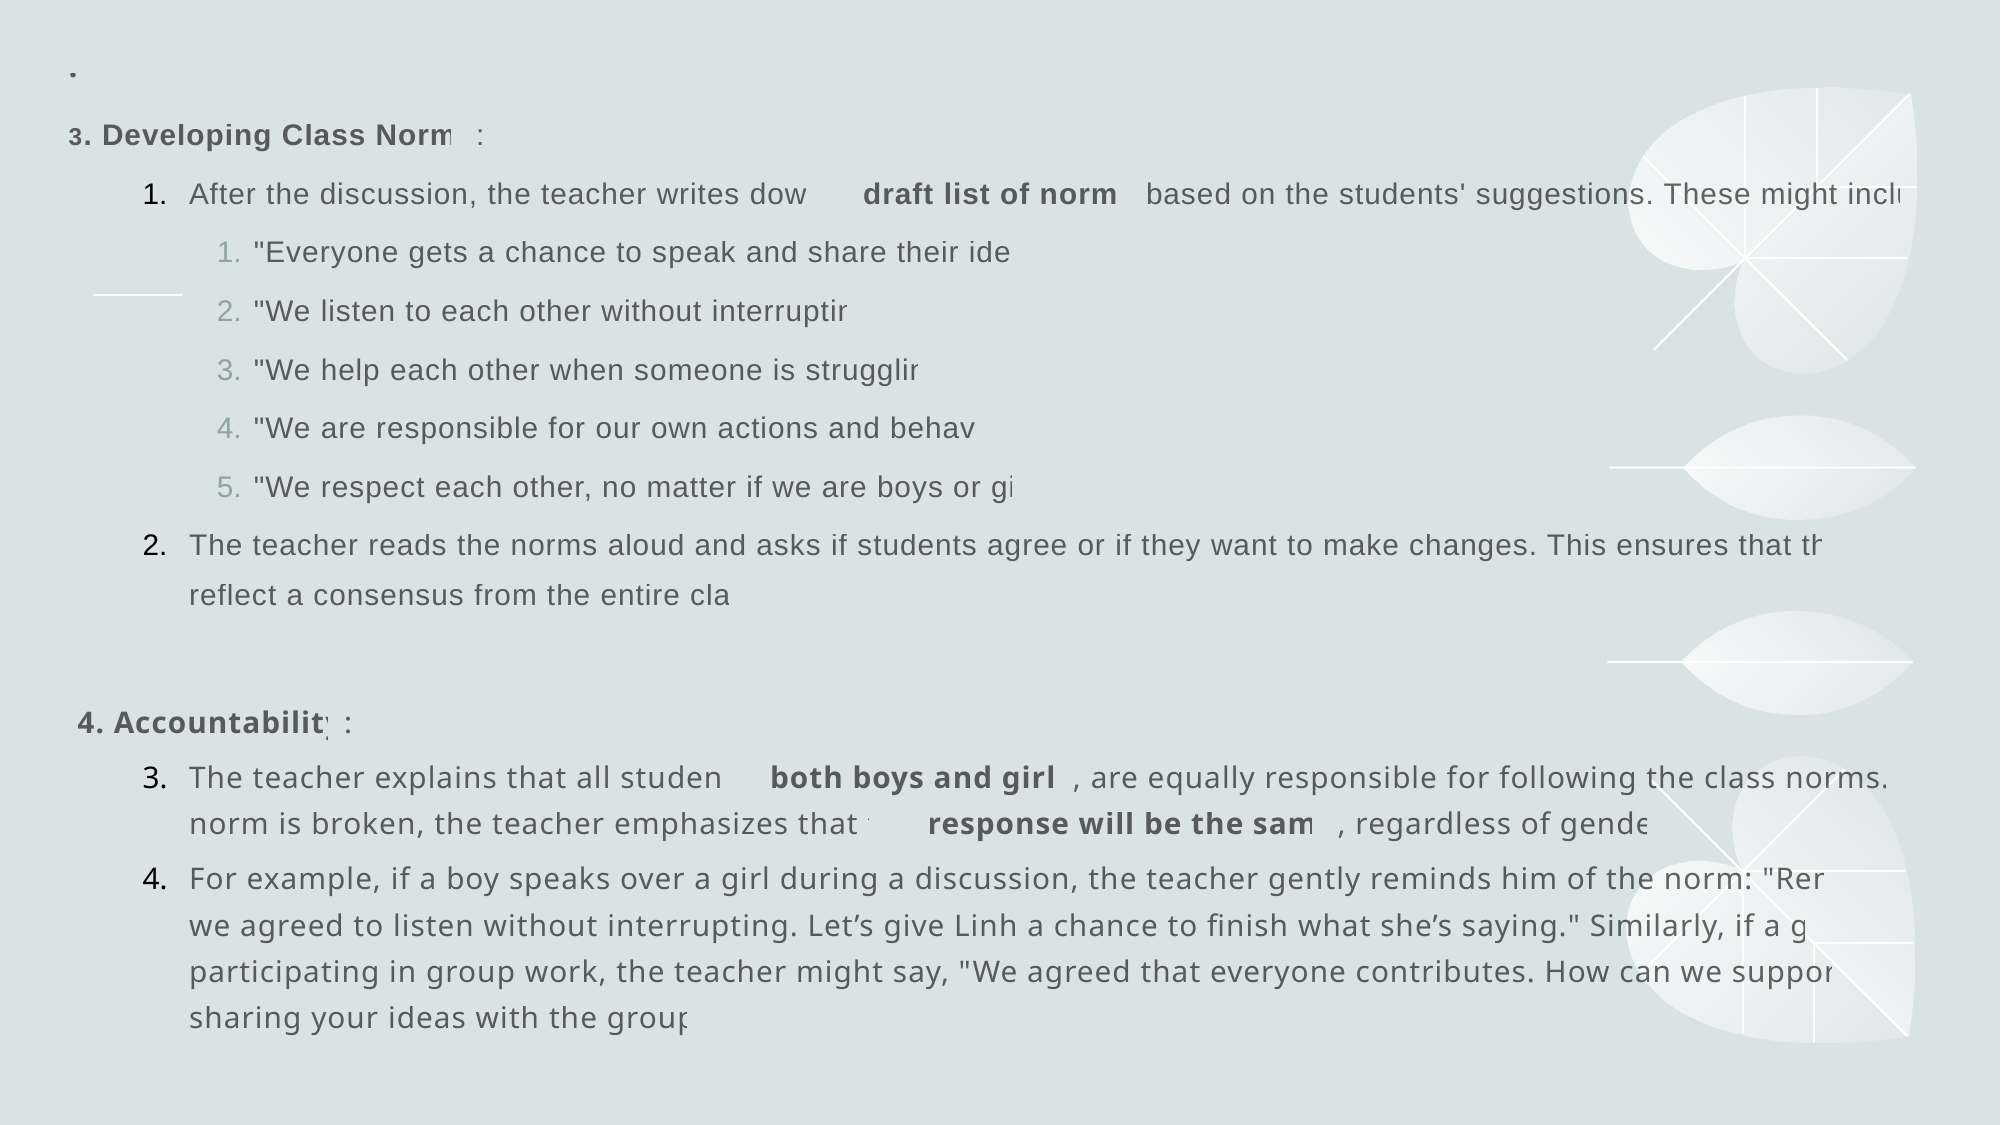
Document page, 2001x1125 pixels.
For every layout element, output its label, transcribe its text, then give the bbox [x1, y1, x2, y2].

list . 3. Developing Class Norms: After the discussion, the teacher writes down a draft list of norms based on the students' suggestions. These might include: "Everyone gets a chance to speak and share their ideas." "We listen to each other without interrupting." "We help each other when someone is struggling." "We are responsible for our own actions and behavior." "We respect each other, no matter if we are boys or girls." The teacher reads the norms aloud and asks if students agree or if they want to make changes. This ensures that the norms reflect a consensus from the entire class. 4. Accountability: The teacher explains that all students, both boys and girls, are equally responsible for following the class norms. If a norm is broken, the teacher emphasizes that the response will be the same, regardless of gender. For example, if a boy speaks over a girl during a discussion, the teacher gently reminds him of the norm: "Remember, we agreed to listen without interrupting. Let’s give Linh a chance to finish what she’s saying." Similarly, if a girl is not participating in group work, the teacher might say, "We agreed that everyone contributes. How can we support you in sharing your ideas with the group?" [68, 27, 1984, 1072]
